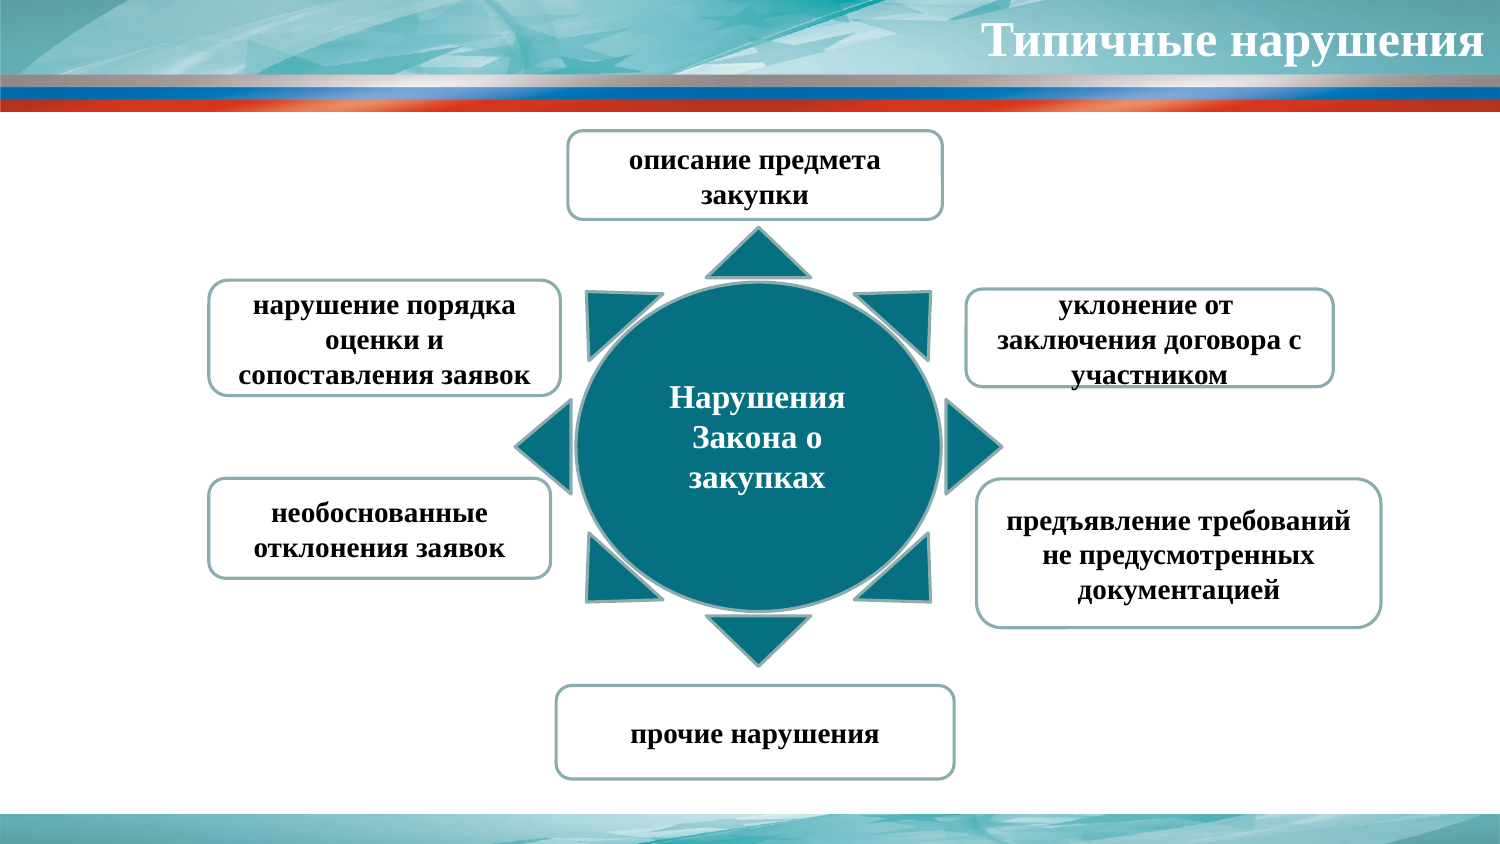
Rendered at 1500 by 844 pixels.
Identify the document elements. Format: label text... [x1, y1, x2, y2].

text_box прочие нарушения [553, 683, 957, 782]
text_box уклонение от заключения договора с участником [963, 286, 1336, 389]
text_box Нарушения Закона о закупках [606, 367, 909, 503]
text_box описание предмета закупки [565, 128, 945, 222]
text_box [550, 279, 738, 348]
picture [0, 0, 1500, 112]
text_box необоснованные отклонения заявок [206, 476, 553, 581]
text_box Типичные нарушения [966, 0, 1500, 75]
text_box нарушение порядка оценки и сопоставления заявок [206, 278, 563, 398]
text_box [512, 225, 1005, 669]
text_box [779, 279, 1356, 348]
picture [0, 814, 1500, 844]
text_box предъявление требований не предусмотренных документацией [974, 476, 1384, 630]
